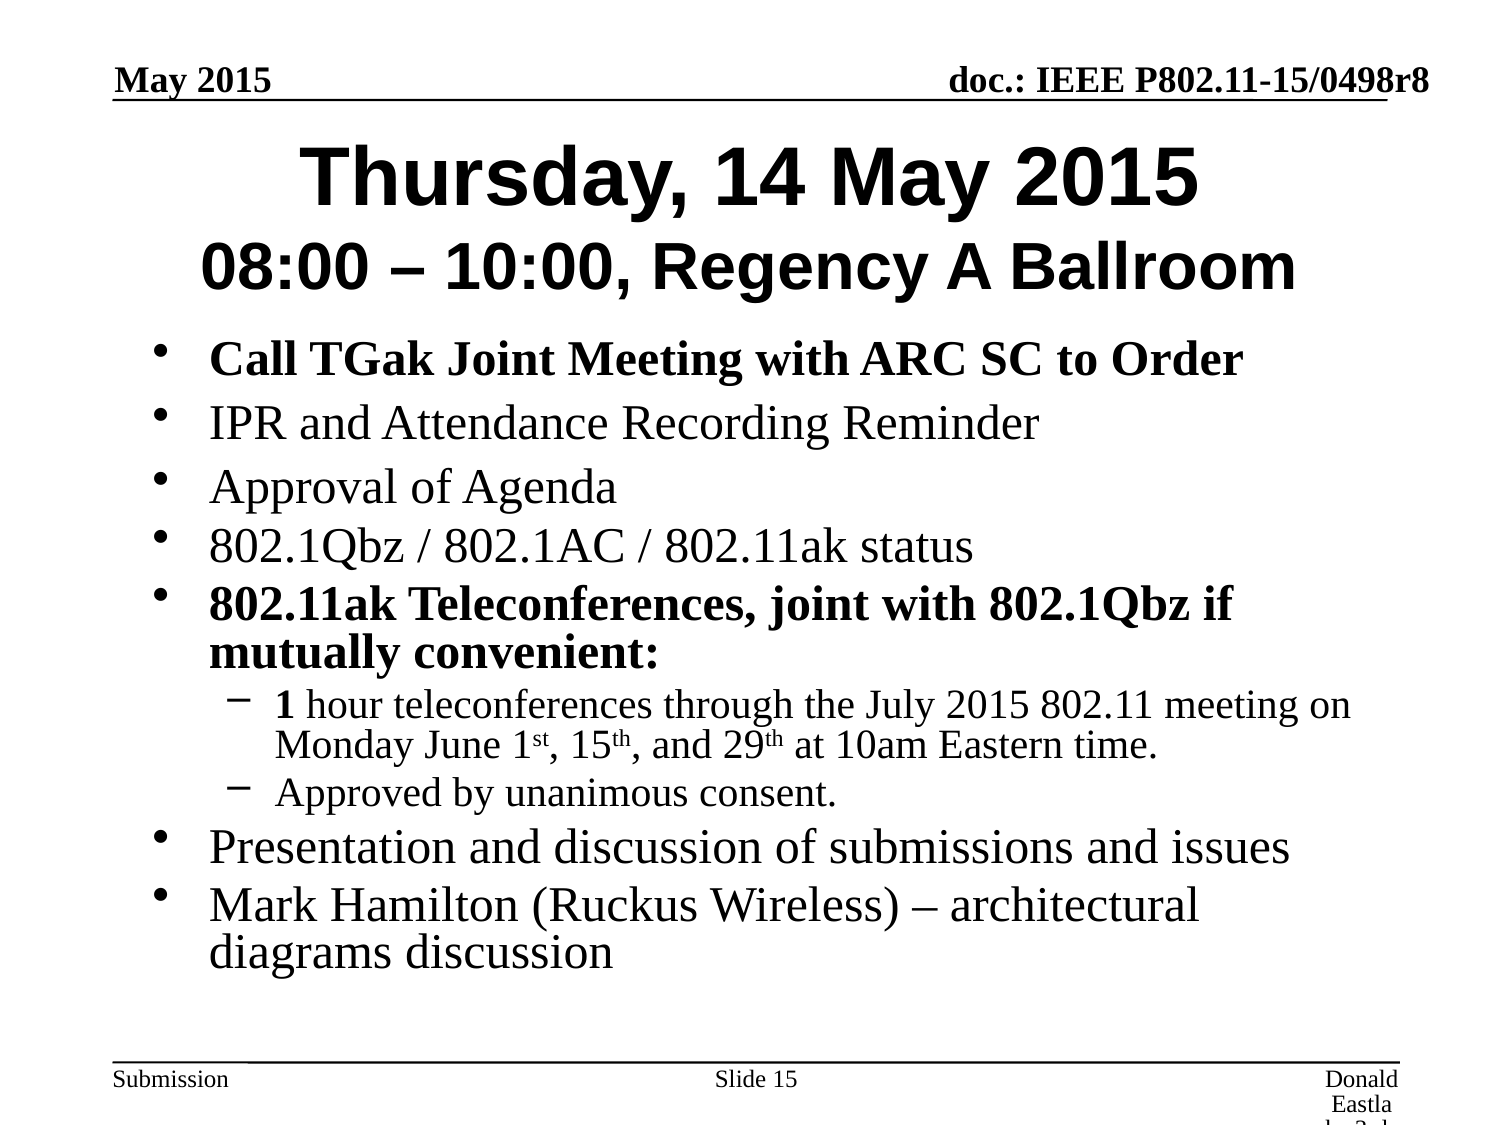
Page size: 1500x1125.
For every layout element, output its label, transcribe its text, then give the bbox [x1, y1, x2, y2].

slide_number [114, 54, 290, 100]
footer Donald Eastlake 3rd, Huawei Technologies [1325, 1062, 1402, 1093]
list Call TGak Joint Meeting with ARC SC to Order IPR and Attendance Recording Reminder Approval of Agenda 802.1Qbz / 802.1AC / 802.11ak status 802.11ak Teleconferences, joint with 802.1Qbz if mutually convenient: 1 hour teleconferences through the July 2015 802.11 meeting on Monday June 1st, 15th, and 29th at 10am Eastern time. Approved by unanimous consent. Presentation and discussion of submissions and issues Mark Hamilton (Ruckus Wireless) – architectural diagrams discussion [137, 324, 1388, 1063]
title Thursday, 14 May 2015 08:00 – 10:00, Regency A Ballroom [112, 112, 1388, 313]
slide_number Slide 15 [712, 1063, 800, 1093]
